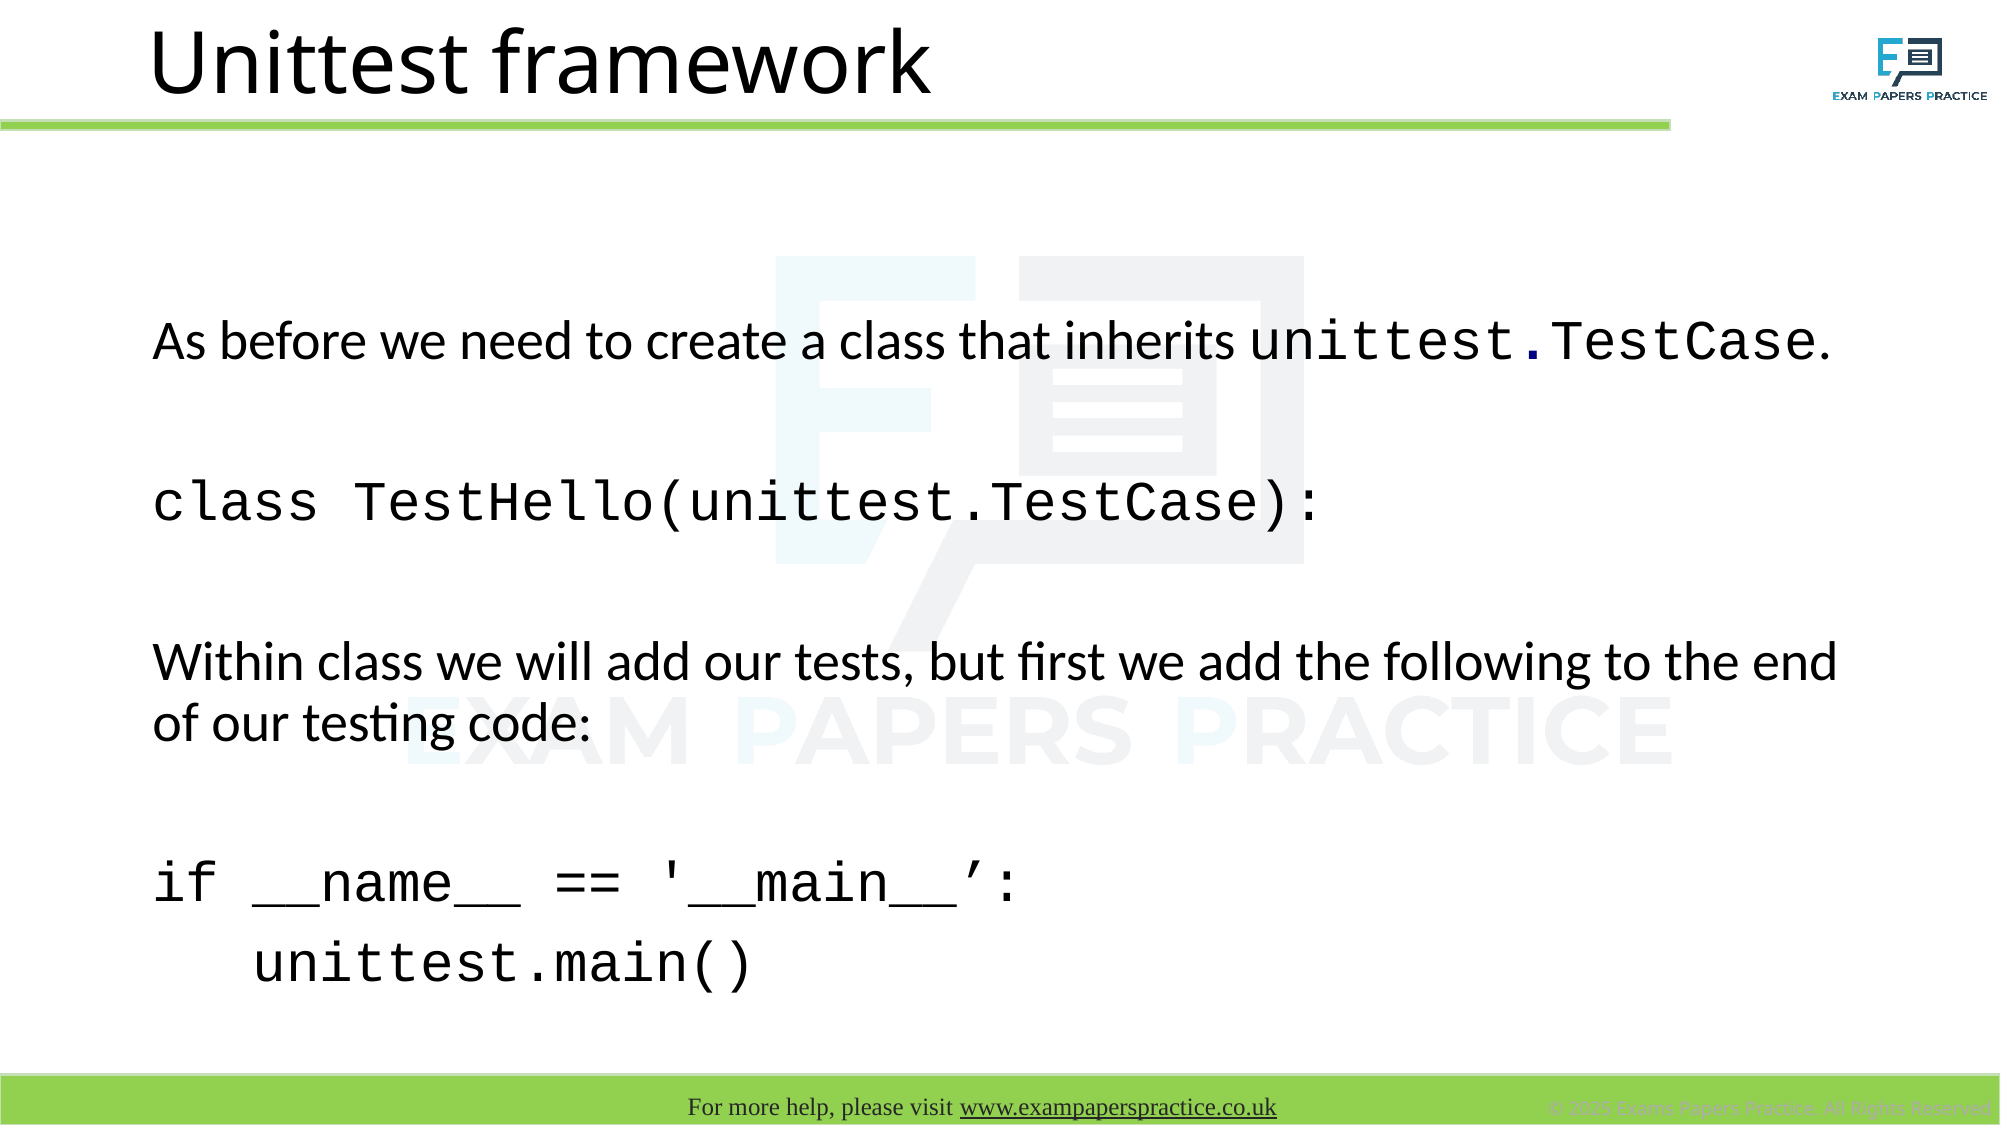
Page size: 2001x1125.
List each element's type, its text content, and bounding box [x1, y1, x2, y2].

list As before we need to create a class that inherits unittest.TestCase. class TestHello(unittest.TestCase): Within class we will add our tests, but first we add the following to the end of our testing code: if __name__ == '__main__’: unittest.main() [137, 304, 1863, 1018]
title Unittest framework [132, 11, 1858, 121]
